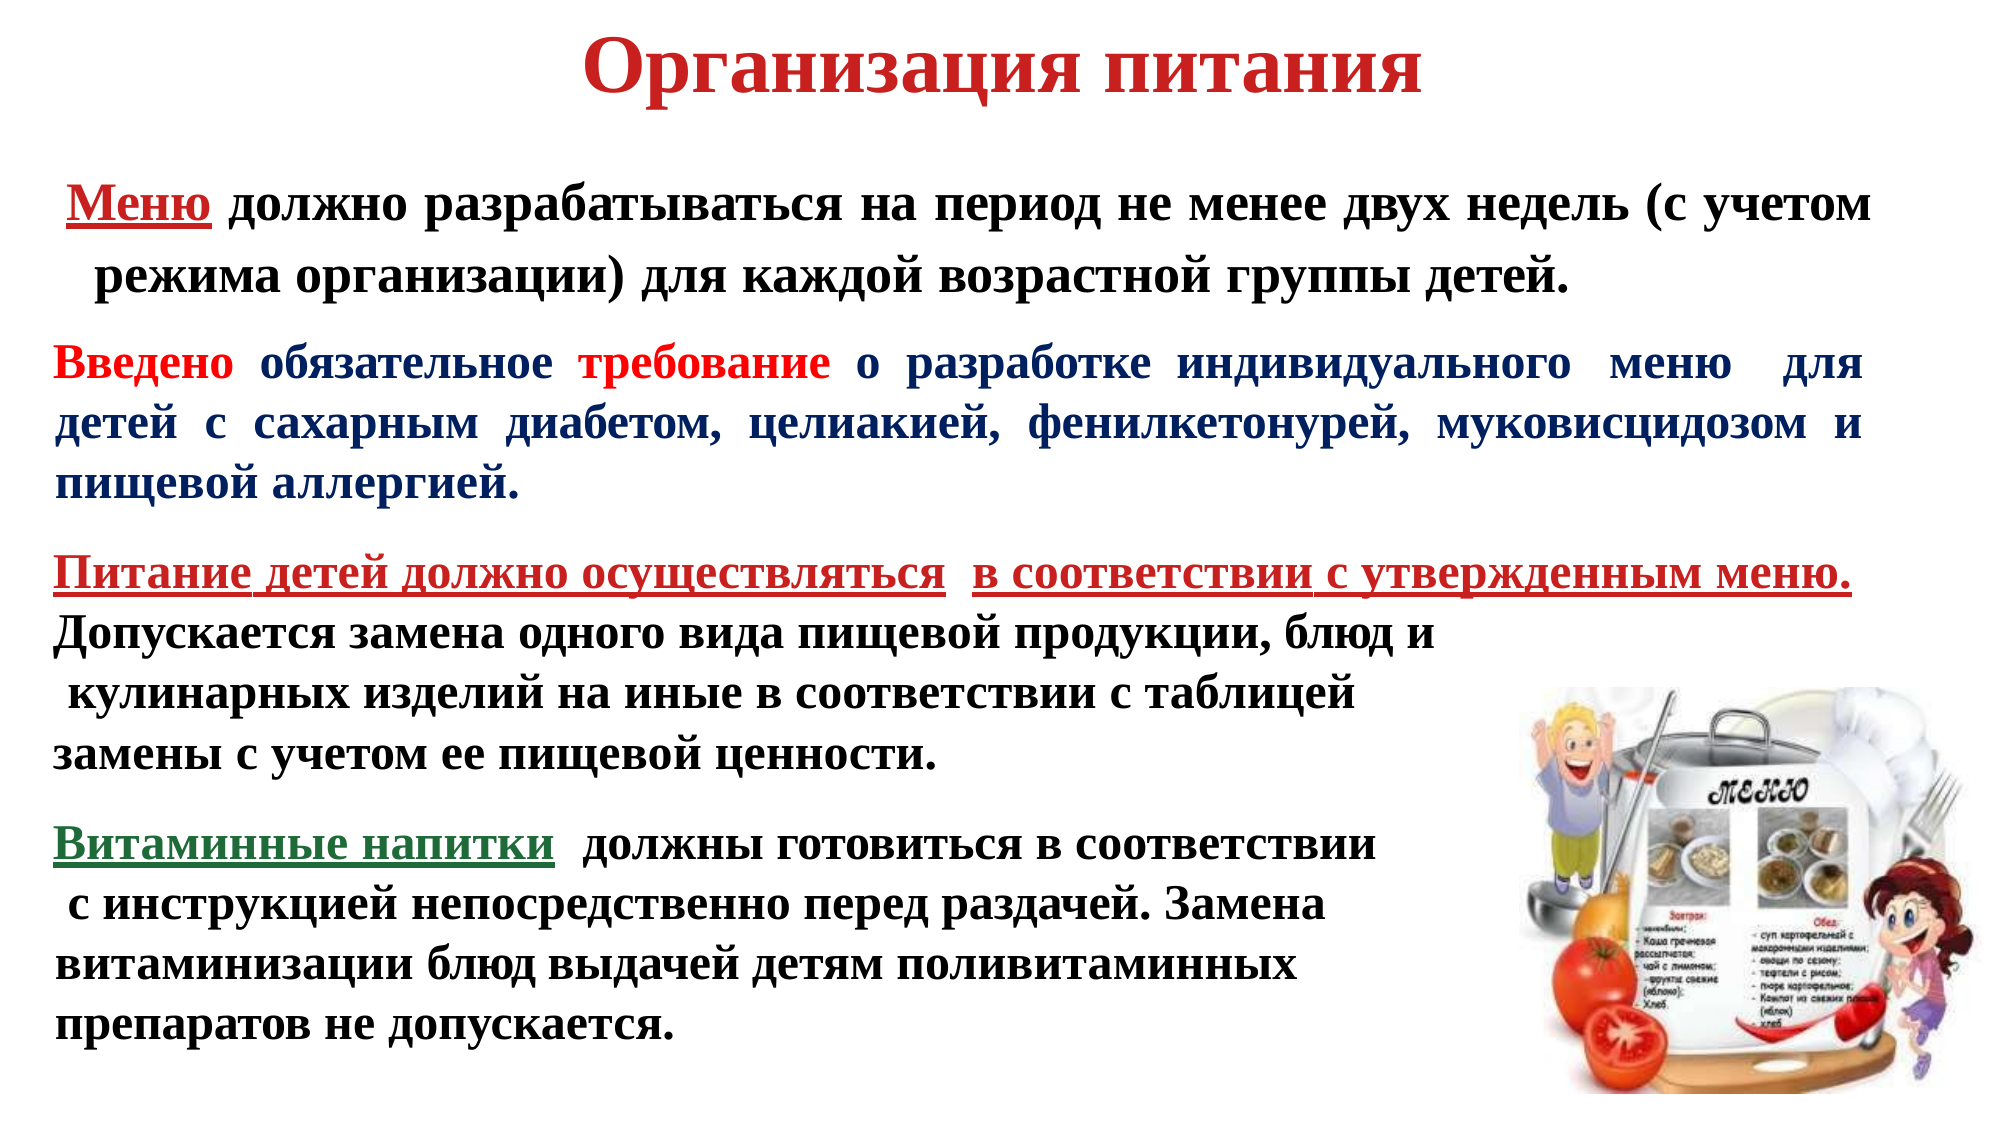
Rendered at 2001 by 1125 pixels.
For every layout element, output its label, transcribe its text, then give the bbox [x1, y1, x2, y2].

text_box Меню должно разрабатываться на период не менее двух недель (с учетом режима организации) для каждой возрастной группы детей. Введено обязательное требование о разработке индивидуального меню для детей с сахарным диабетом, целиакией, фенилкетонурей, муковисцидозом и пищевой аллергией. Питание детей должно осуществляться в соответствии с утвержденным меню. Допускается замена одного вида пищевой продукции, блюд и кулинарных изделий на иные в соответствии с таблицей замены с учетом ее пищевой ценности. Витаминные напитки должны готовиться в соответствии с инструкцией непосредственно перед раздачей. Замена витаминизации блюд выдачей детям поливитаминных препаратов не допускается. 25 [52, 156, 1890, 1093]
title Организация питания [579, 6, 1428, 156]
picture [1519, 687, 1984, 1094]
